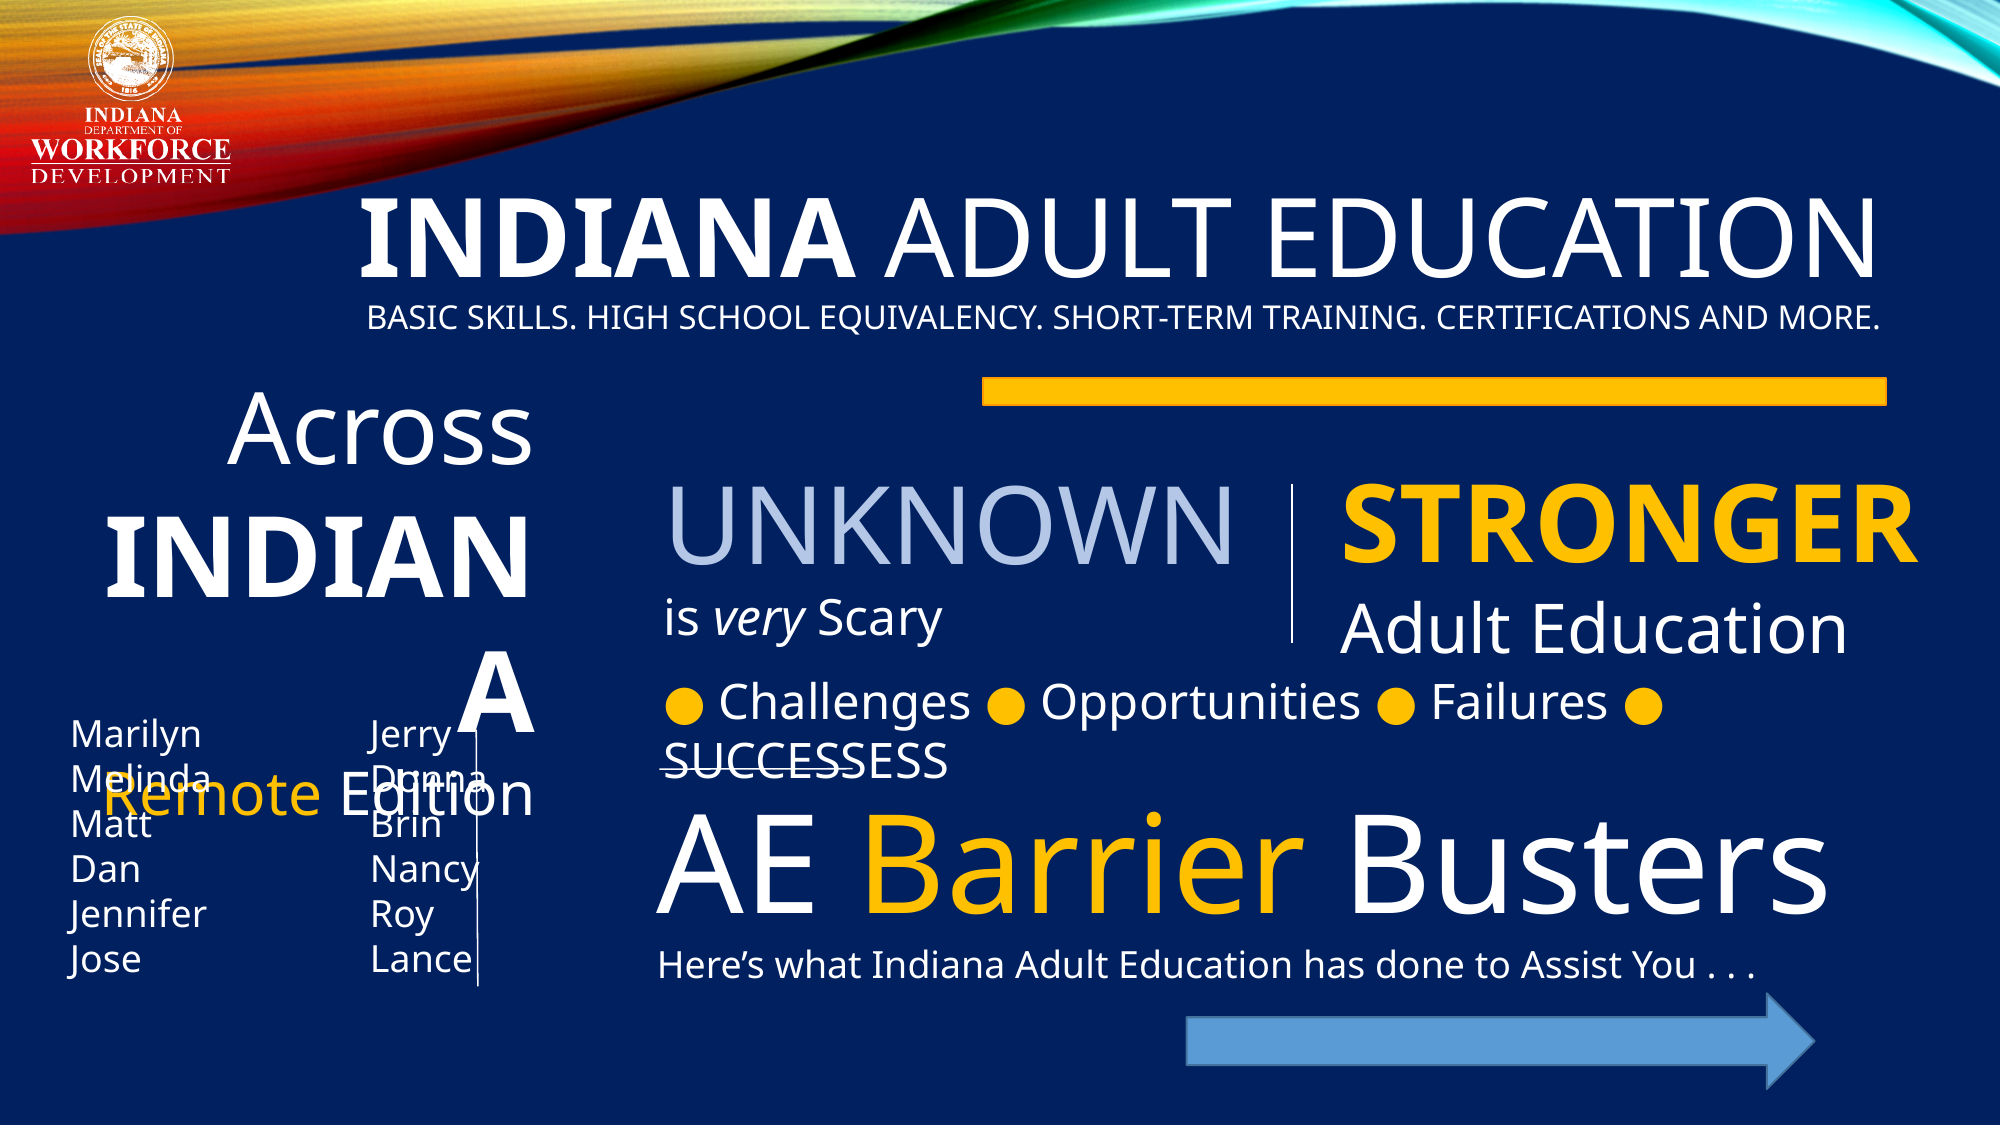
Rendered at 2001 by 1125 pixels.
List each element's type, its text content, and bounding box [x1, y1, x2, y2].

text_box Across INDIANA Remote Edition [23, 357, 551, 835]
picture [660, 0, 2000, 237]
text_box STRONGER Adult Education [1325, 442, 1963, 675]
title Indiana ADULT EDUCATION Basic Skills. High School Equivalency. Short-term Training. Certifications and More. [660, 173, 1899, 386]
text_box [29, 0, 660, 974]
text_box [982, 377, 1887, 406]
text_box Marilyn Jerry Melinda Donna Matt Brin Dan Nancy Jennifer Roy Jose Lance [55, 702, 551, 988]
text_box [1185, 992, 1816, 1090]
text_box AE Barrier Busters Here’s what Indiana Adult Education has done to Assist You . . . [642, 768, 1914, 994]
text_box UNKNOWN is very Scary ● Challenges ● Opportunities ● Failures ● SUCCESSESS [648, 448, 1962, 867]
picture [0, 0, 239, 237]
